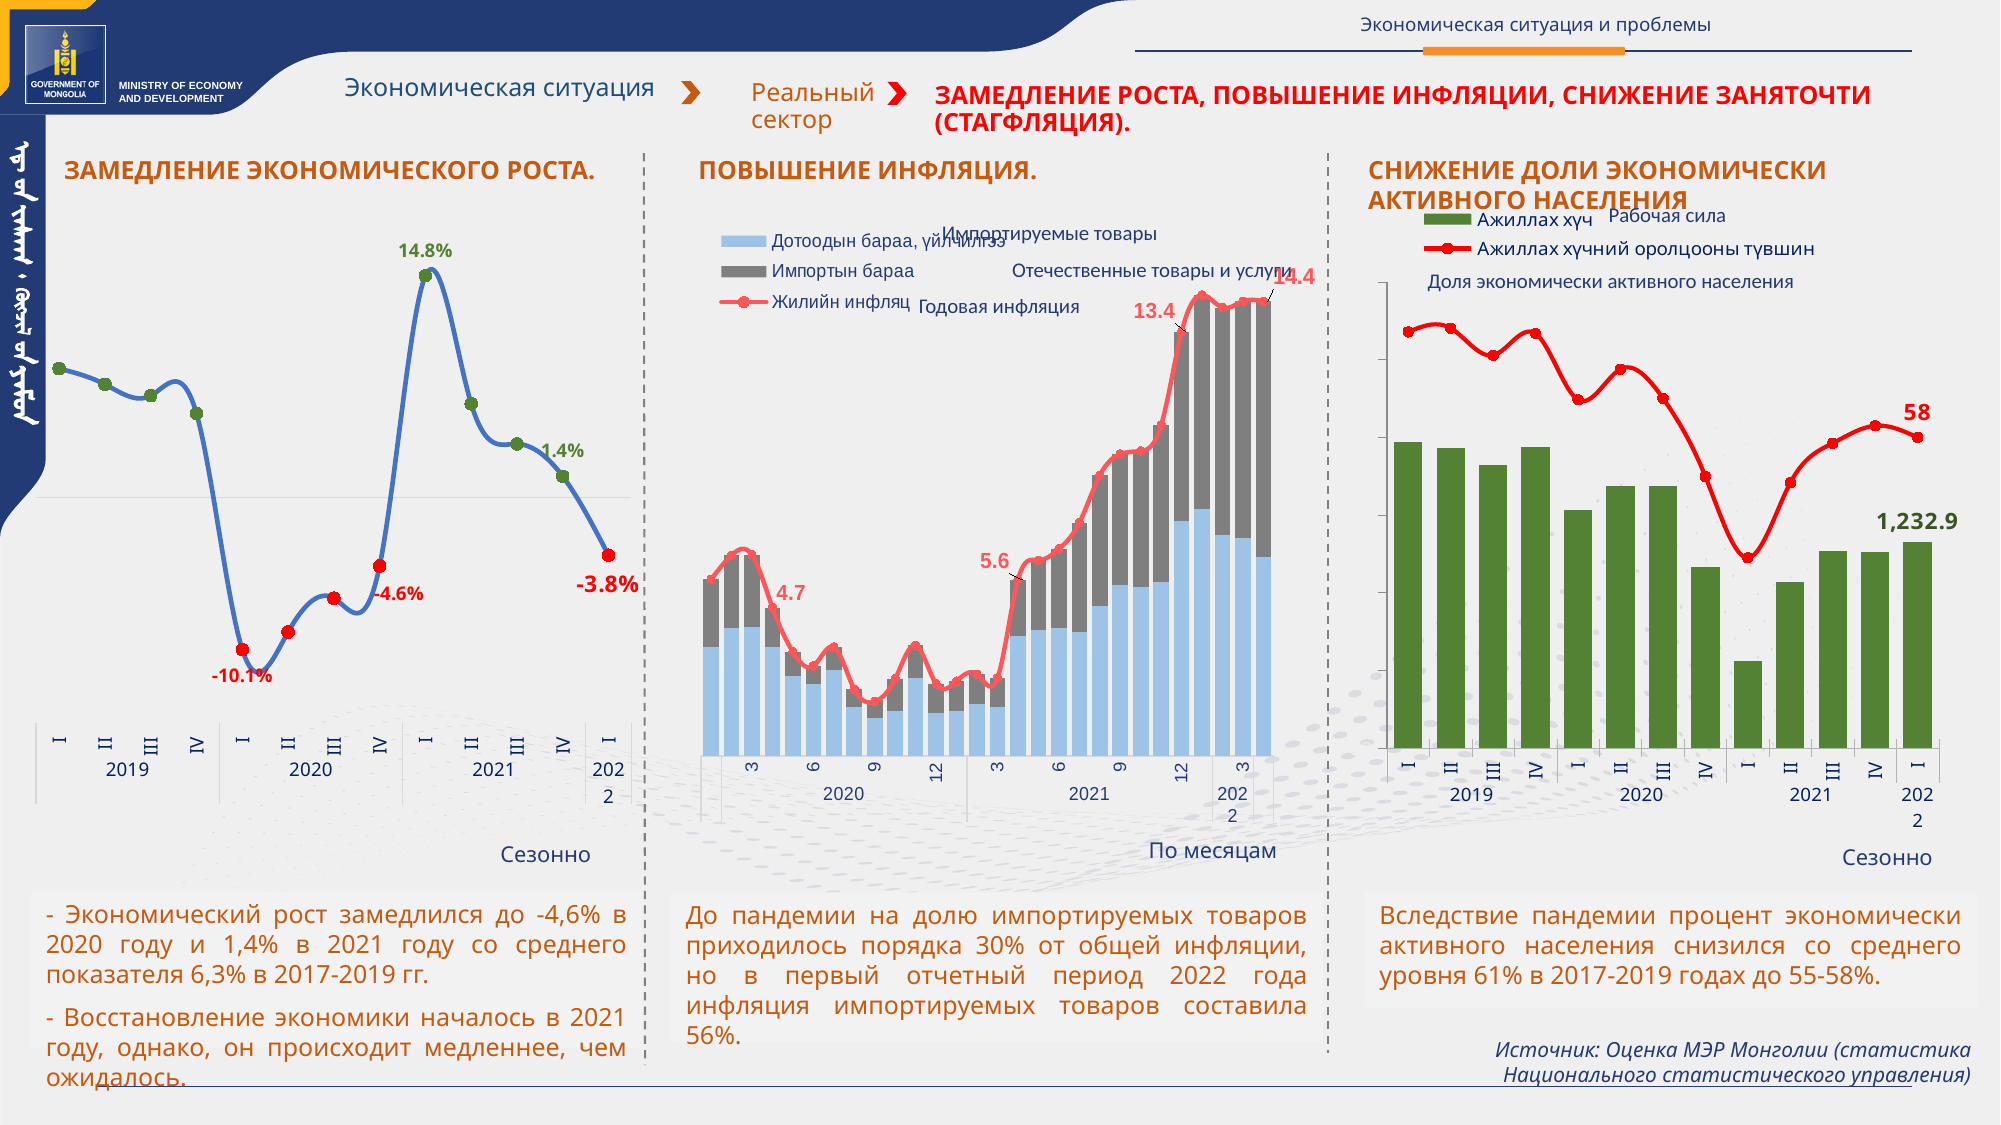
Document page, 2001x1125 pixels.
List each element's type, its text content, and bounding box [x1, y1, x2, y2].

text_box Источник: Оценка МЭР Монголии (статистика Национального статистического управления) [1413, 1029, 1986, 1095]
text_box [885, 80, 909, 106]
text_box ЗАМЕДЛЕНИЕ РОСТА, ПОВЫШЕНИЕ ИНФЛЯЦИИ, СНИЖЕНИЕ ЗАНЯТОЧТИ (СТАГФЛЯЦИЯ). [963, 75, 2000, 116]
text_box ЗАМЕДЛЕНИЕ ЭКОНОМИЧЕСКОГО РОСТА. [49, 147, 670, 192]
chart [23, 184, 644, 823]
text_box До пандемии на долю импортируемых товаров приходилось порядка 30% от общей инфляции, но в первый отчетный период 2022 года инфляция импортируемых товаров составила 56%. [670, 891, 1324, 1043]
text_box Экономическая ситуация [329, 67, 888, 111]
text_box Сезонно [1599, 836, 1948, 878]
text_box [678, 80, 702, 106]
text_box ПОВЫШЕНИЕ ИНФЛЯЦИЯ. [683, 147, 1304, 192]
text_box Экономическая ситуация и проблемы [1214, 0, 1858, 43]
text_box Рабочая сила [1593, 194, 1746, 199]
chart [662, 200, 1316, 860]
text_box Вследствие пандемии процент экономически активного населения снизился со среднего уровня 61% в 2017-2019 годах до 55-58%. [1364, 891, 1978, 1008]
chart [1346, 199, 2000, 834]
text_box СНИЖЕНИЕ ДОЛИ ЭКОНОМИЧЕСКИ АКТИВНОГО НАСЕЛЕНИЯ [1353, 146, 1986, 199]
text_box Сезонно [263, 833, 612, 875]
text_box - Экономический рост замедлился до -4,6% в 2020 году и 1,4% в 2021 году со среднего показателя 6,3% в 2017-2019 гг. - Восстановление экономики началось в 2021 году, однако, он происходит медленнее, чем ожидалось. [30, 890, 643, 1049]
picture [26, 26, 105, 103]
text_box Реальный сектор [736, 72, 963, 116]
text_box По месяцам [949, 860, 1298, 871]
